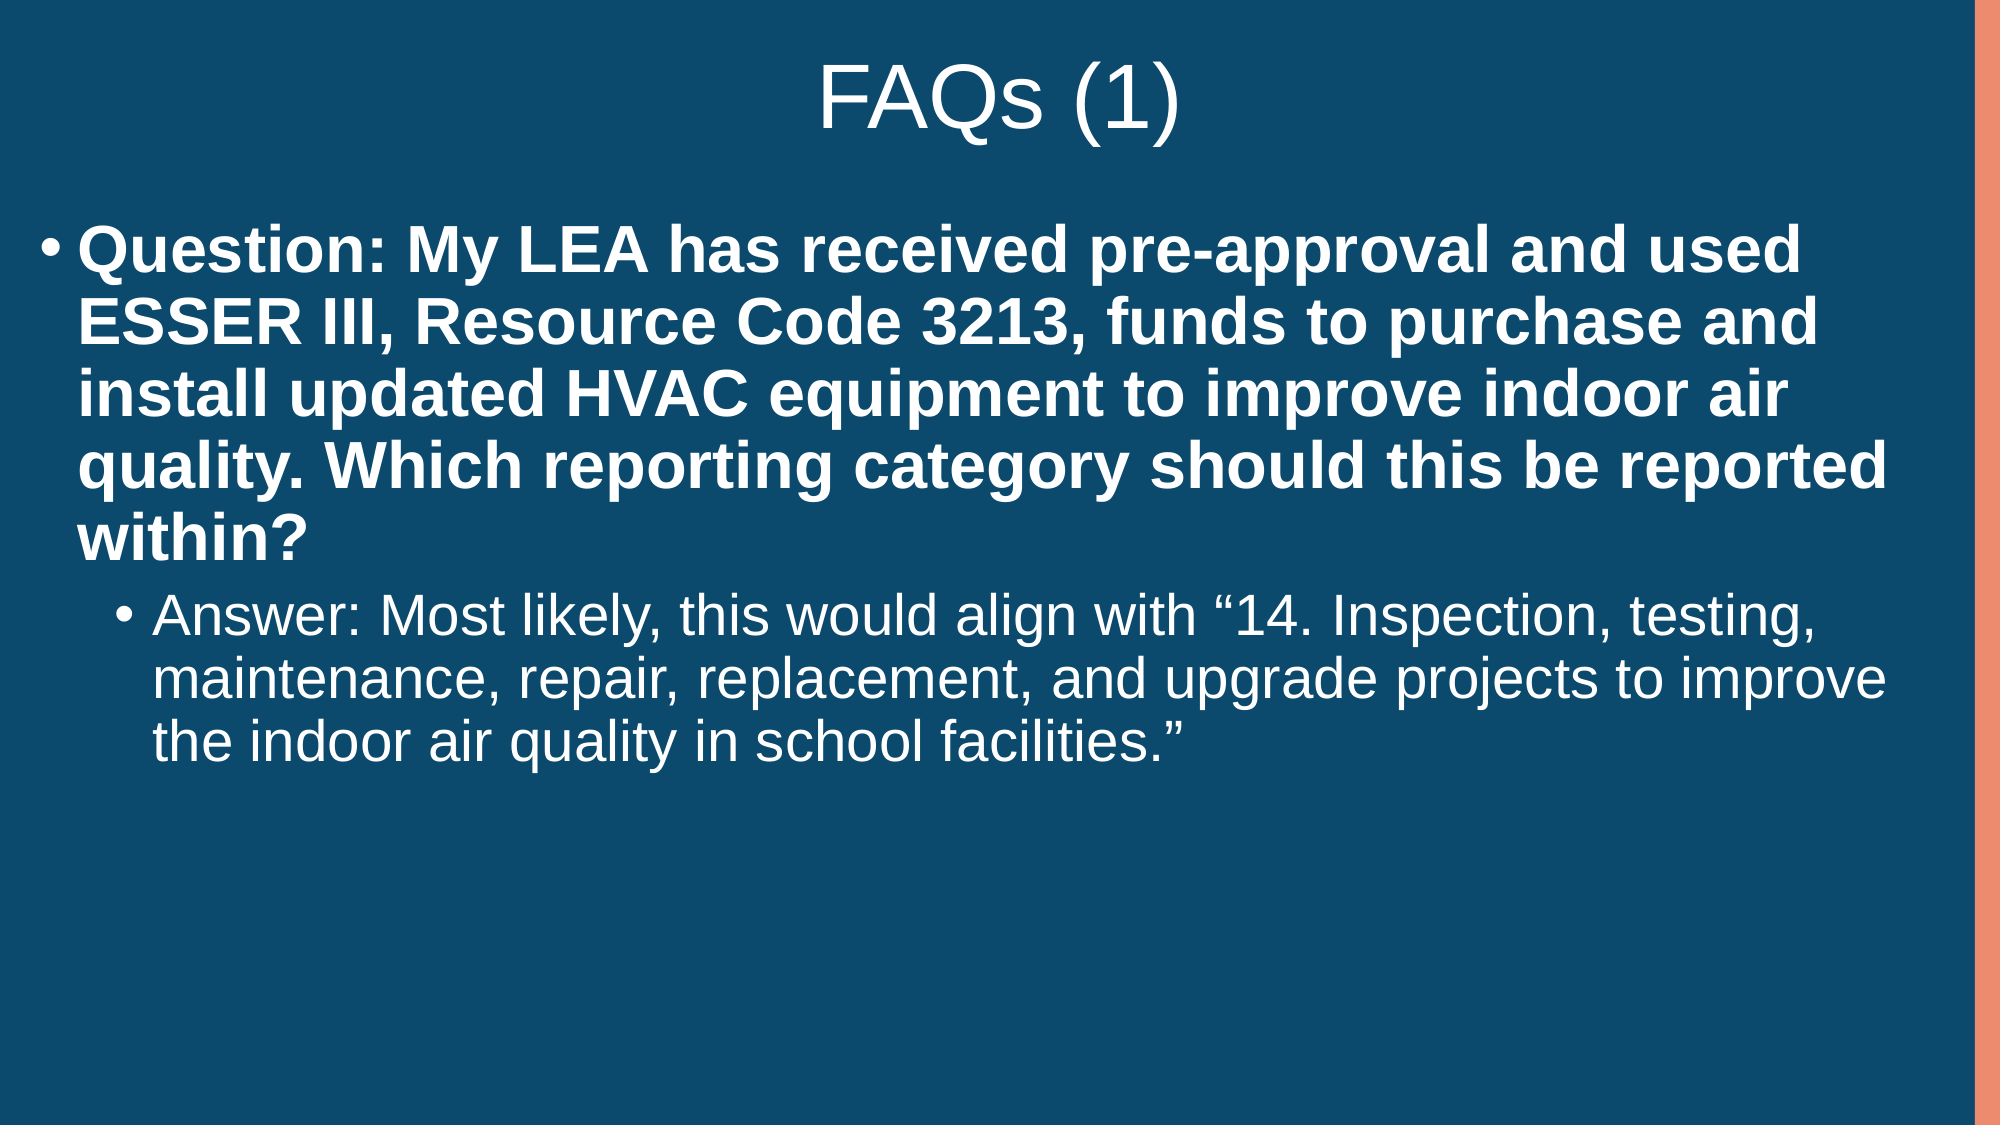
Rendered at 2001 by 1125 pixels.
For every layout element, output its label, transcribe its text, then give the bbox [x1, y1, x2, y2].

list Question: My LEA has received pre-approval and used ESSER III, Resource Code 3213, funds to purchase and install updated HVAC equipment to improve indoor air quality. Which reporting category should this be reported within? Answer: Most likely, this would align with “14. Inspection, testing, maintenance, repair, replacement, and upgrade projects to improve the indoor air quality in school facilities.” [24, 207, 1975, 889]
title FAQs (1) [24, 0, 1975, 207]
